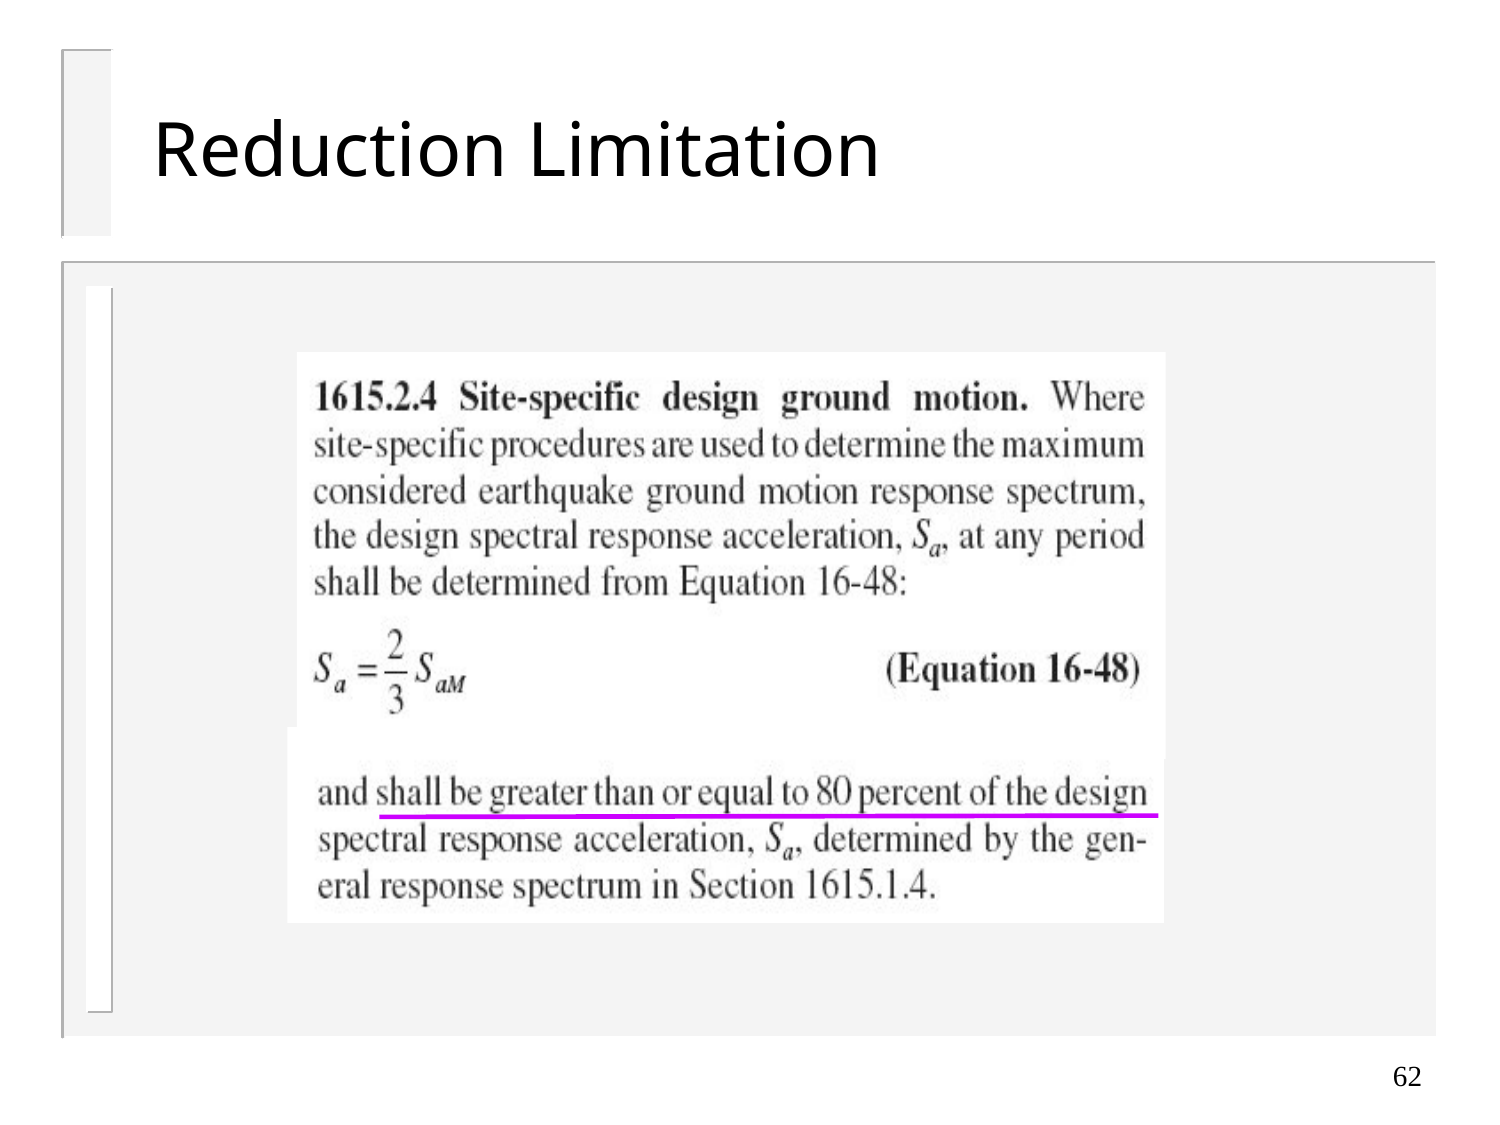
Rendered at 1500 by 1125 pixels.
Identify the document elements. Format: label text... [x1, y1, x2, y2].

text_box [287, 352, 1166, 924]
title Reduction Limitation [137, 56, 1413, 238]
slide_number 62 [1124, 1036, 1438, 1113]
